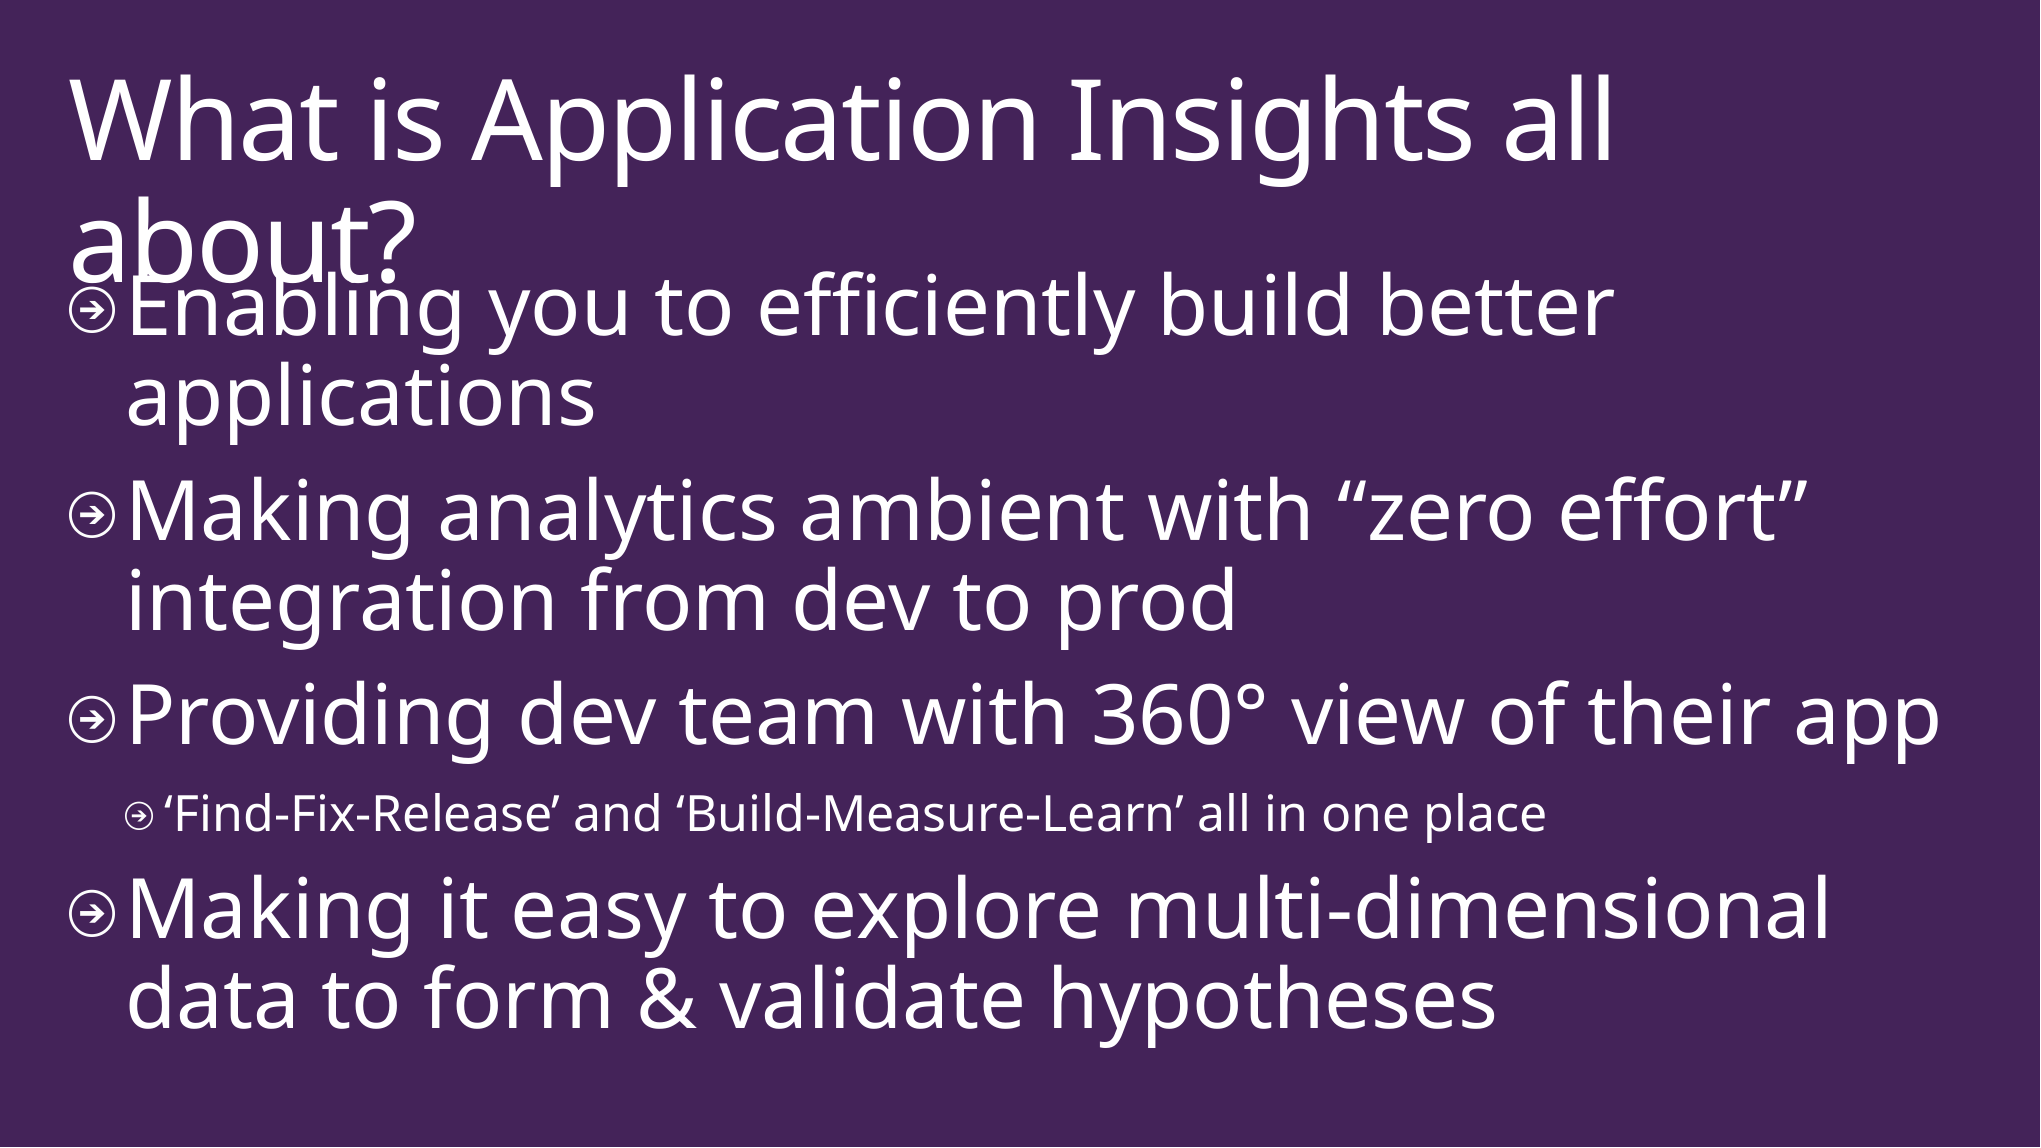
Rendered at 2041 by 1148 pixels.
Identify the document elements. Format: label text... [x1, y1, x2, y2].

picture [69, 274, 128, 333]
list Enabling you to efficiently build better applications Making analytics ambient with “zero effort” integration from dev to prod Providing dev team with 360° view of their app ‘Find-Fix-Release’ and ‘Build-Measure-Learn’ all in one place Making it easy to explore multi-dimensional data to form & validate hypotheses [45, 248, 1996, 1099]
picture [69, 683, 128, 743]
picture [69, 877, 128, 937]
title What is Application Insights all about? [45, 48, 1996, 199]
picture [69, 479, 128, 538]
picture [125, 794, 161, 830]
